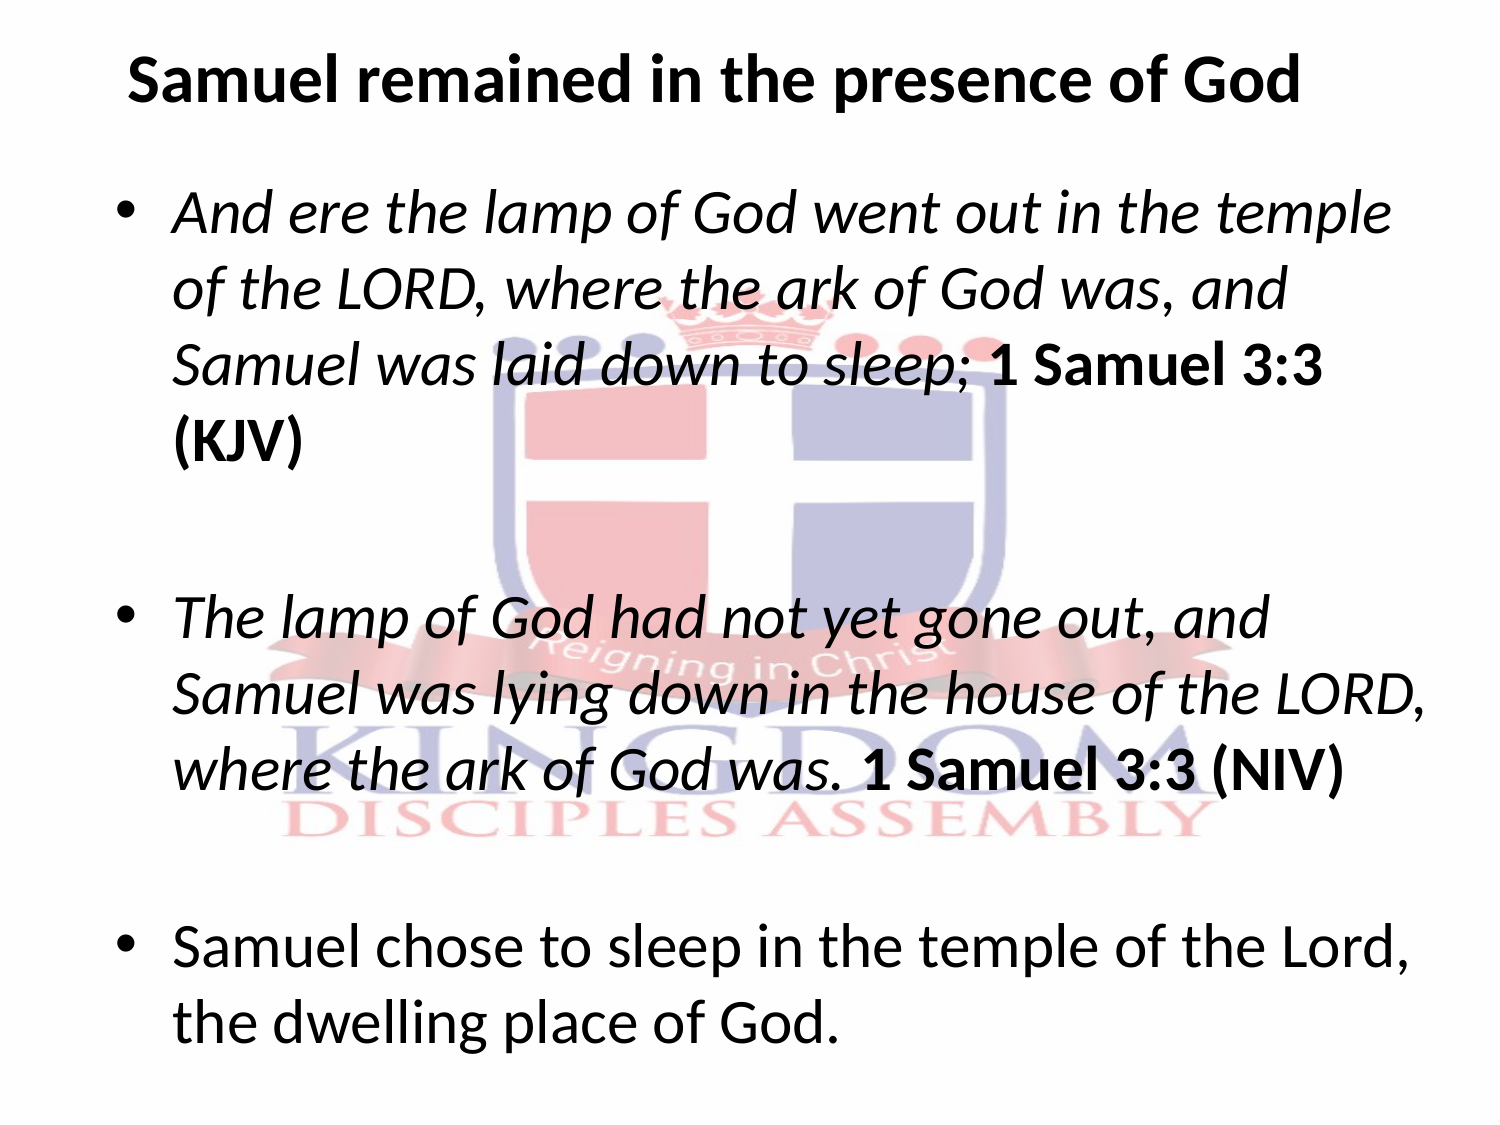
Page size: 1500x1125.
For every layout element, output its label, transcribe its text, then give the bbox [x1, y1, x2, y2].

list And ere the lamp of God went out in the temple of the LORD, where the ark of God was, and Samuel was laid down to sleep; 1 Samuel 3:3 (KJV) The lamp of God had not yet gone out, and Samuel was lying down in the house of the LORD, where the ark of God was. 1 Samuel 3:3 (NIV) Samuel chose to sleep in the temple of the Lord, the dwelling place of God. [99, 162, 1450, 1088]
text_box Samuel remained in the presence of God [112, 24, 1463, 125]
